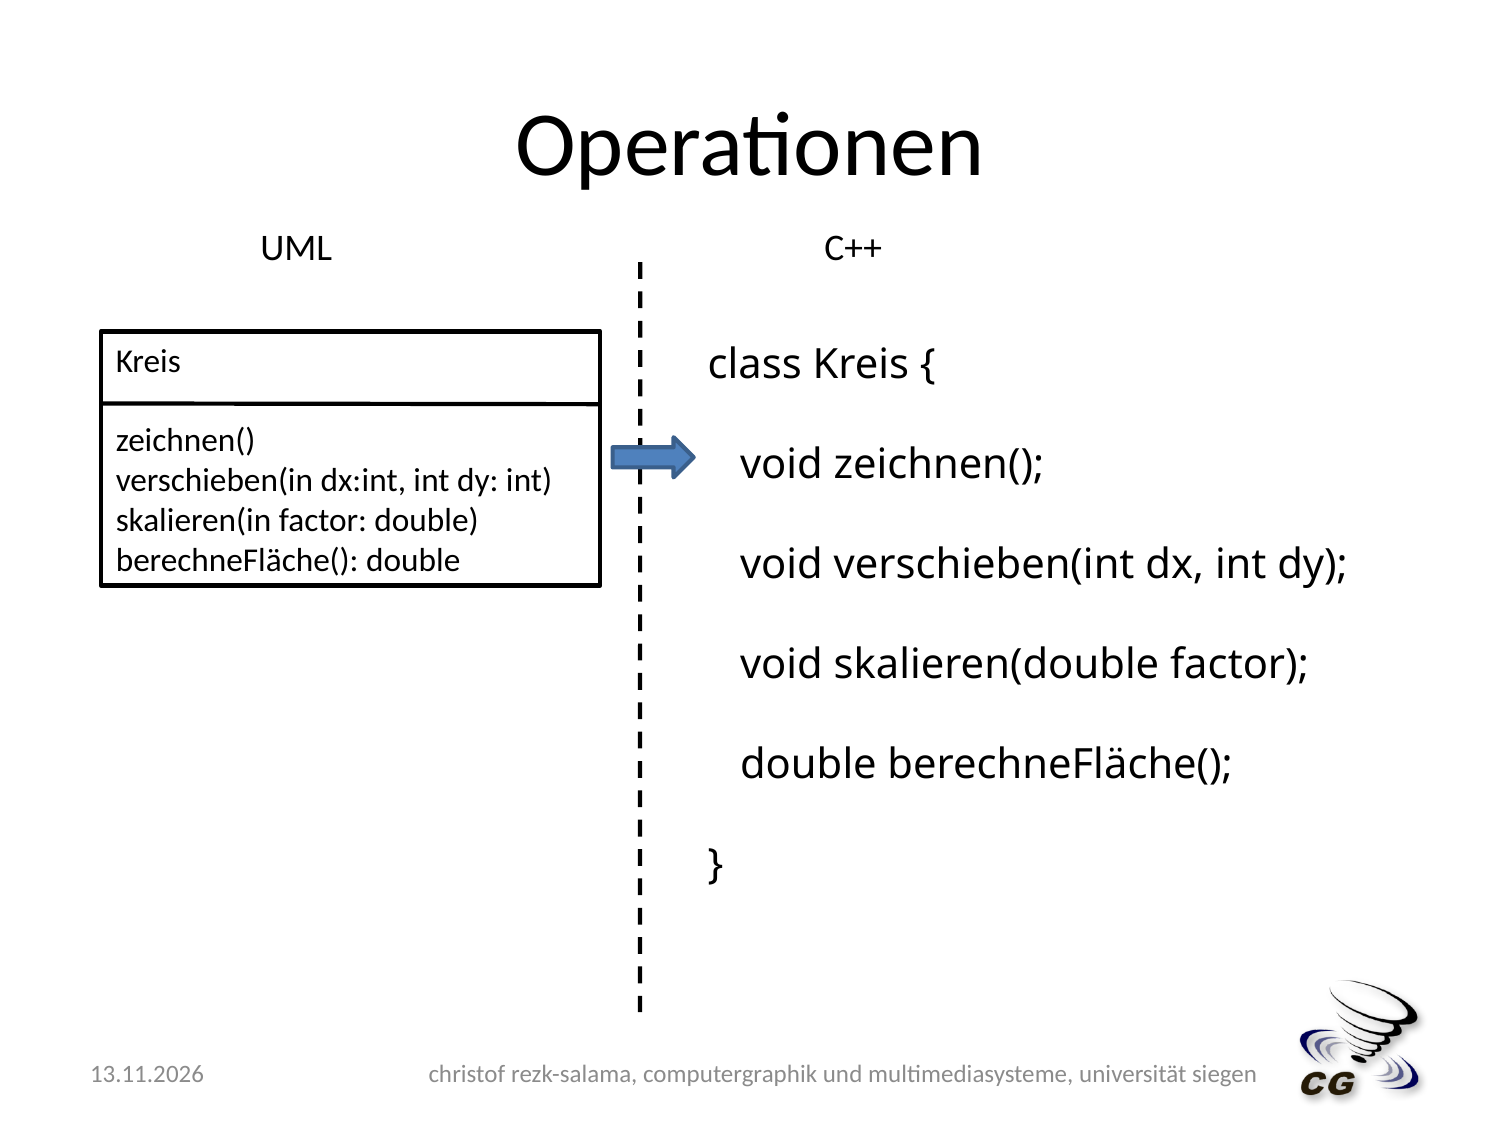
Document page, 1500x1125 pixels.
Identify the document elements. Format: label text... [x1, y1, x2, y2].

text_box UML [245, 215, 348, 276]
text_box C++ [809, 215, 898, 276]
text_box Kreis zeichnen() verschieben(in dx:int, int dy: int) skalieren(in factor: double) berechneFläche(): double [101, 411, 600, 586]
footer christof rezk-salama, computergraphik und multimediasysteme, universität siegen [375, 1042, 1313, 1103]
text_box [610, 435, 696, 480]
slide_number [75, 1042, 364, 1103]
text_box Kreis zeichnen() verschieben(in dx:int, int dy: int) skalieren(in factor: double) berechneFläche(): double [101, 331, 600, 402]
picture [1289, 972, 1423, 1102]
text_box class Kreis { void zeichnen(); void verschieben(int dx, int dy); void skalieren(double factor); double berechneFläche(); } [692, 329, 1450, 895]
title Operationen [75, 45, 1425, 233]
